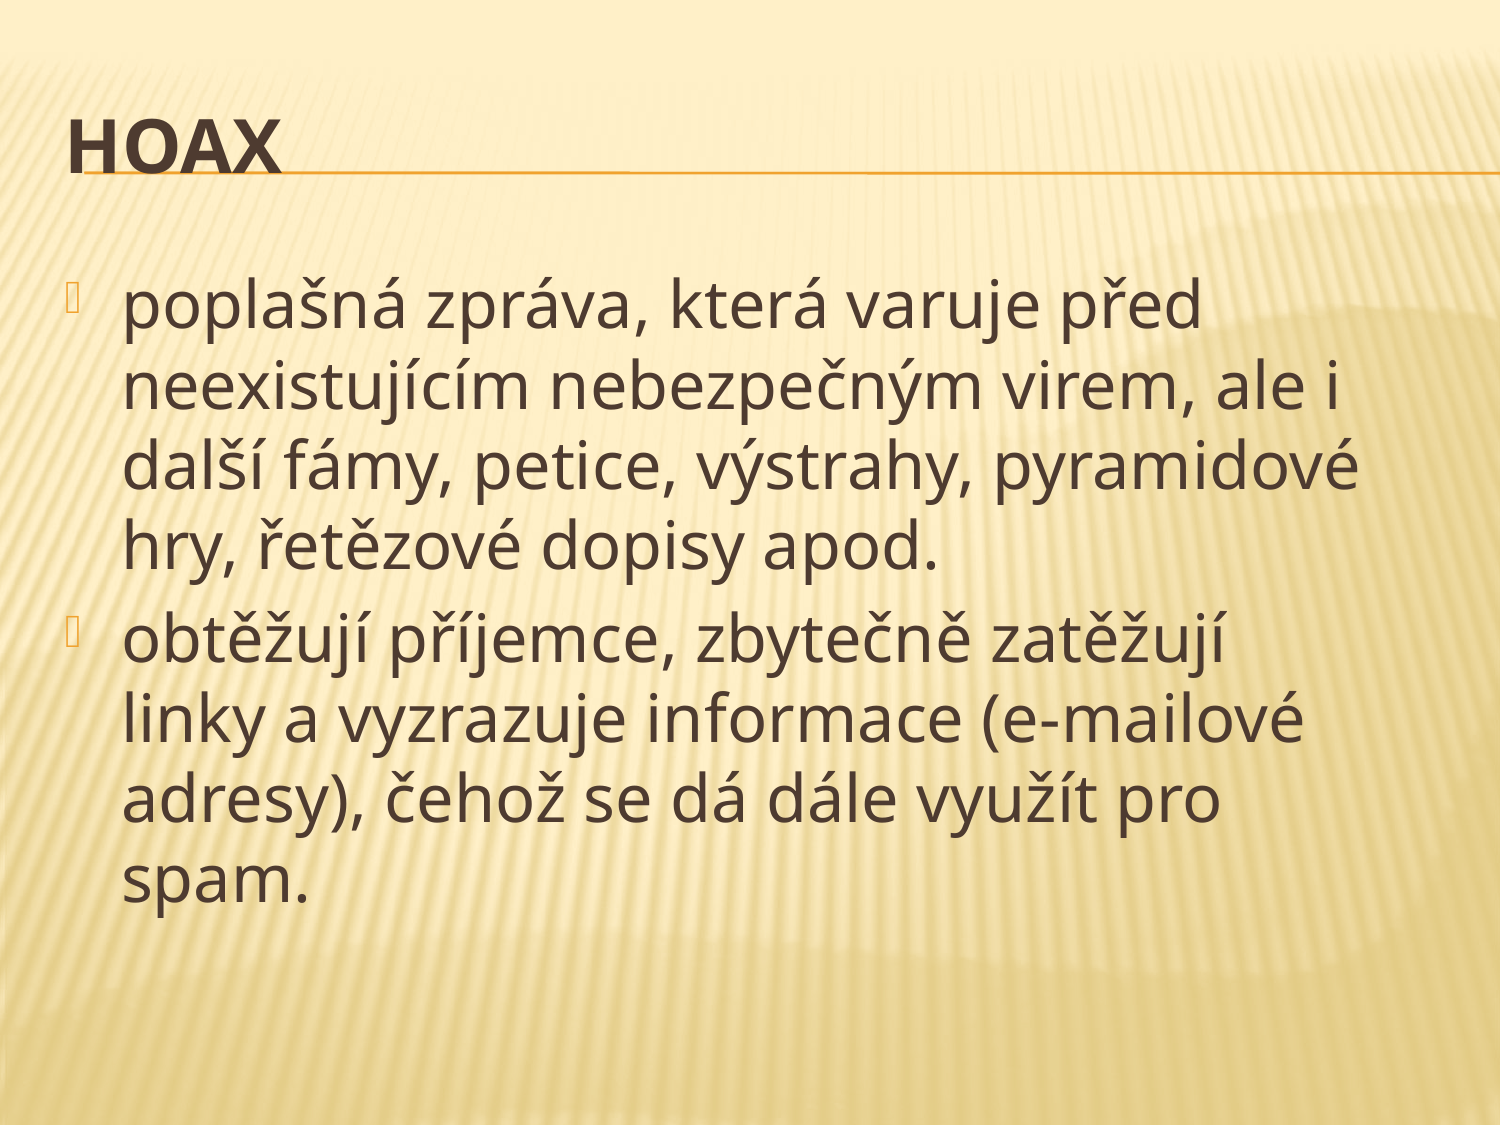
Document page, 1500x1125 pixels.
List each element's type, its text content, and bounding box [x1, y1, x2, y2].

title Hoax [50, 75, 1475, 213]
list poplašná zpráva, která varuje před neexistujícím nebezpečným virem, ale i další fámy, petice, výstrahy, pyramidové hry, řetězové dopisy apod. obtěžují příjemce, zbytečně zatěžují linky a vyzrazuje informace (e-mailové adresy), čehož se dá dále využít pro spam. [50, 254, 1400, 998]
